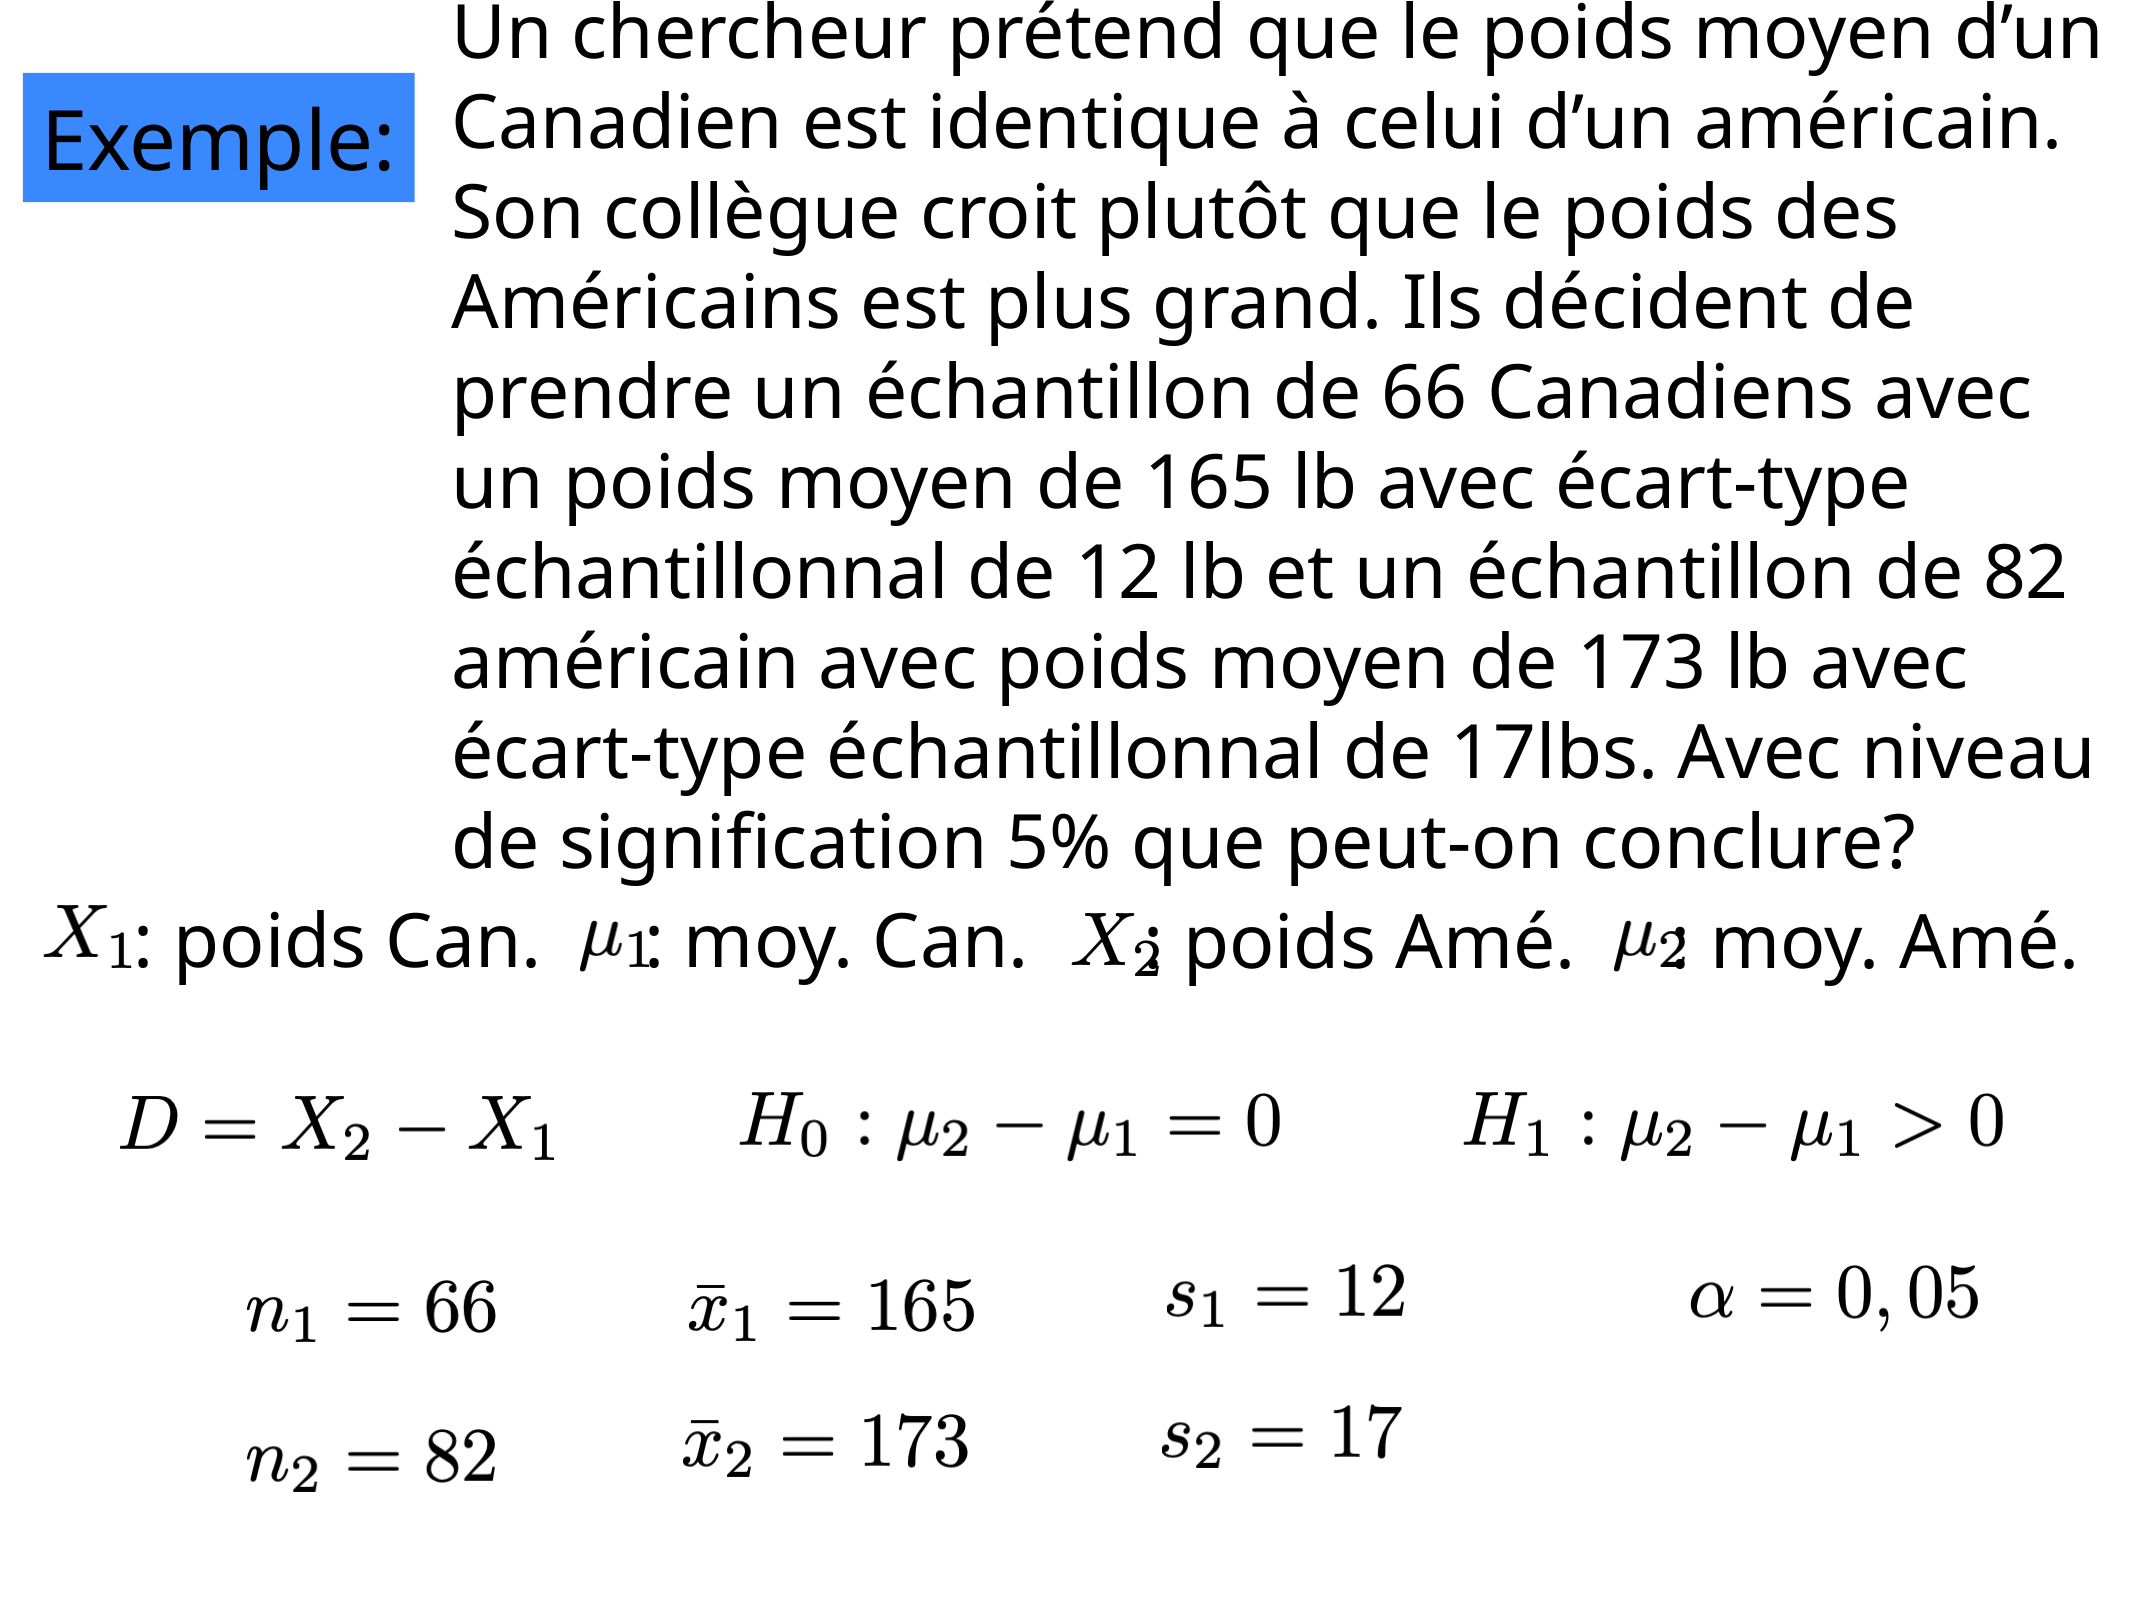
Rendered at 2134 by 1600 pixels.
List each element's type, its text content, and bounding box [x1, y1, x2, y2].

picture [689, 1278, 974, 1344]
picture [1167, 1263, 1406, 1329]
picture [247, 1428, 496, 1494]
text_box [1614, 887, 2065, 990]
list Exemple: [21, 71, 417, 204]
text_box Un chercheur prétend que le poids moyen d’un Canadien est identique à celui d’un américain. Son collègue croit plutôt que le poids des Américains est plus grand. Ils décident de prendre un échantillon de 66 Canadiens avec un poids moyen de 165 lb avec écart-type échantillonnal de 12 lb et un échantillon de 82 américain avec poids moyen de 173 lb avec écart-type échantillonnal de 17lbs. Avec niveau de signification 5% que peut-on conclure? [443, 0, 2134, 892]
picture [682, 1413, 969, 1479]
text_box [1071, 887, 1559, 990]
picture [1162, 1404, 1403, 1470]
picture [1462, 1092, 2004, 1162]
picture [739, 1092, 1280, 1162]
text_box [43, 886, 530, 990]
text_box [580, 886, 1019, 990]
picture [246, 1278, 496, 1344]
picture [1689, 1264, 1980, 1332]
picture [120, 1096, 556, 1162]
